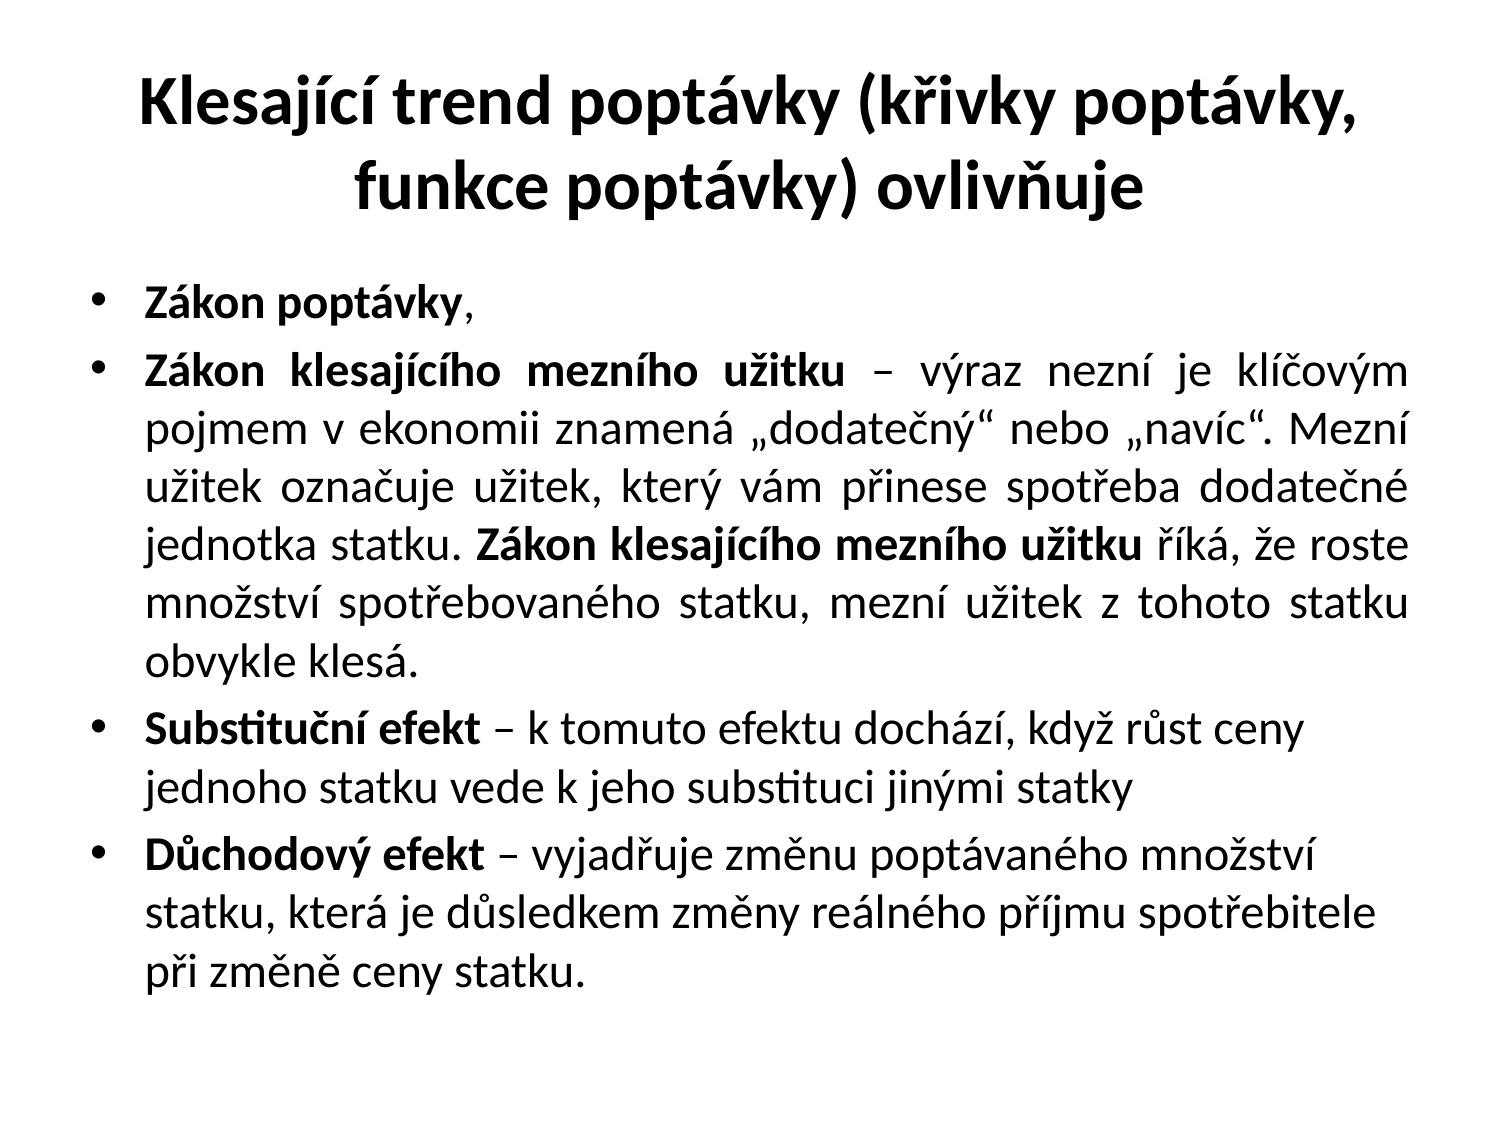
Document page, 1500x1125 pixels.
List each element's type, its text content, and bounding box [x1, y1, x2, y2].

title Klesající trend poptávky (křivky poptávky, funkce poptávky) ovlivňuje [75, 45, 1425, 233]
list Zákon poptávky, Zákon klesajícího mezního užitku – výraz nezní je klíčovým pojmem v ekonomii znamená „dodatečný“ nebo „navíc“. Mezní užitek označuje užitek, který vám přinese spotřeba dodatečné jednotka statku. Zákon klesajícího mezního užitku říká, že roste množství spotřebovaného statku, mezní užitek z tohoto statku obvykle klesá. Substituční efekt – k tomuto efektu dochází, když růst ceny jednoho statku vede k jeho substituci jinými statky Důchodový efekt – vyjadřuje změnu poptávaného množství statku, která je důsledkem změny reálného příjmu spotřebitele při změně ceny statku. [75, 262, 1425, 1005]
